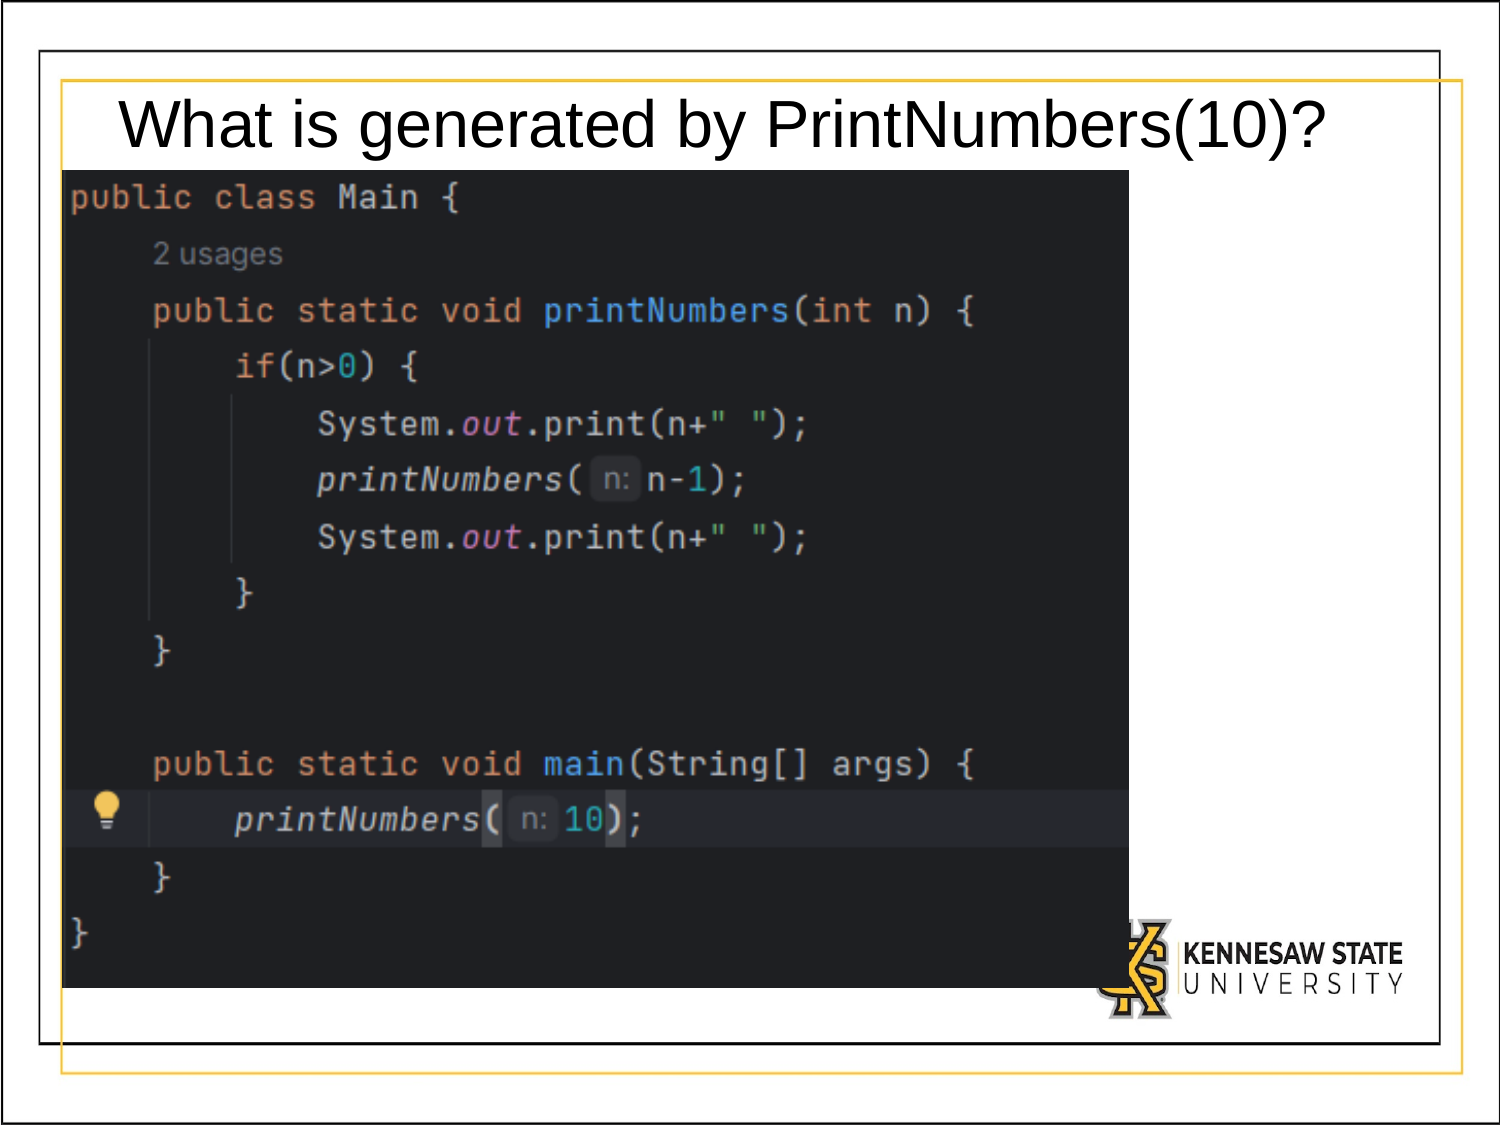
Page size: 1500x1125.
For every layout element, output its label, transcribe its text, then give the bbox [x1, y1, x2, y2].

title What is generated by PrintNumbers(10)? [103, 59, 1397, 188]
picture [0, 0, 1500, 1125]
